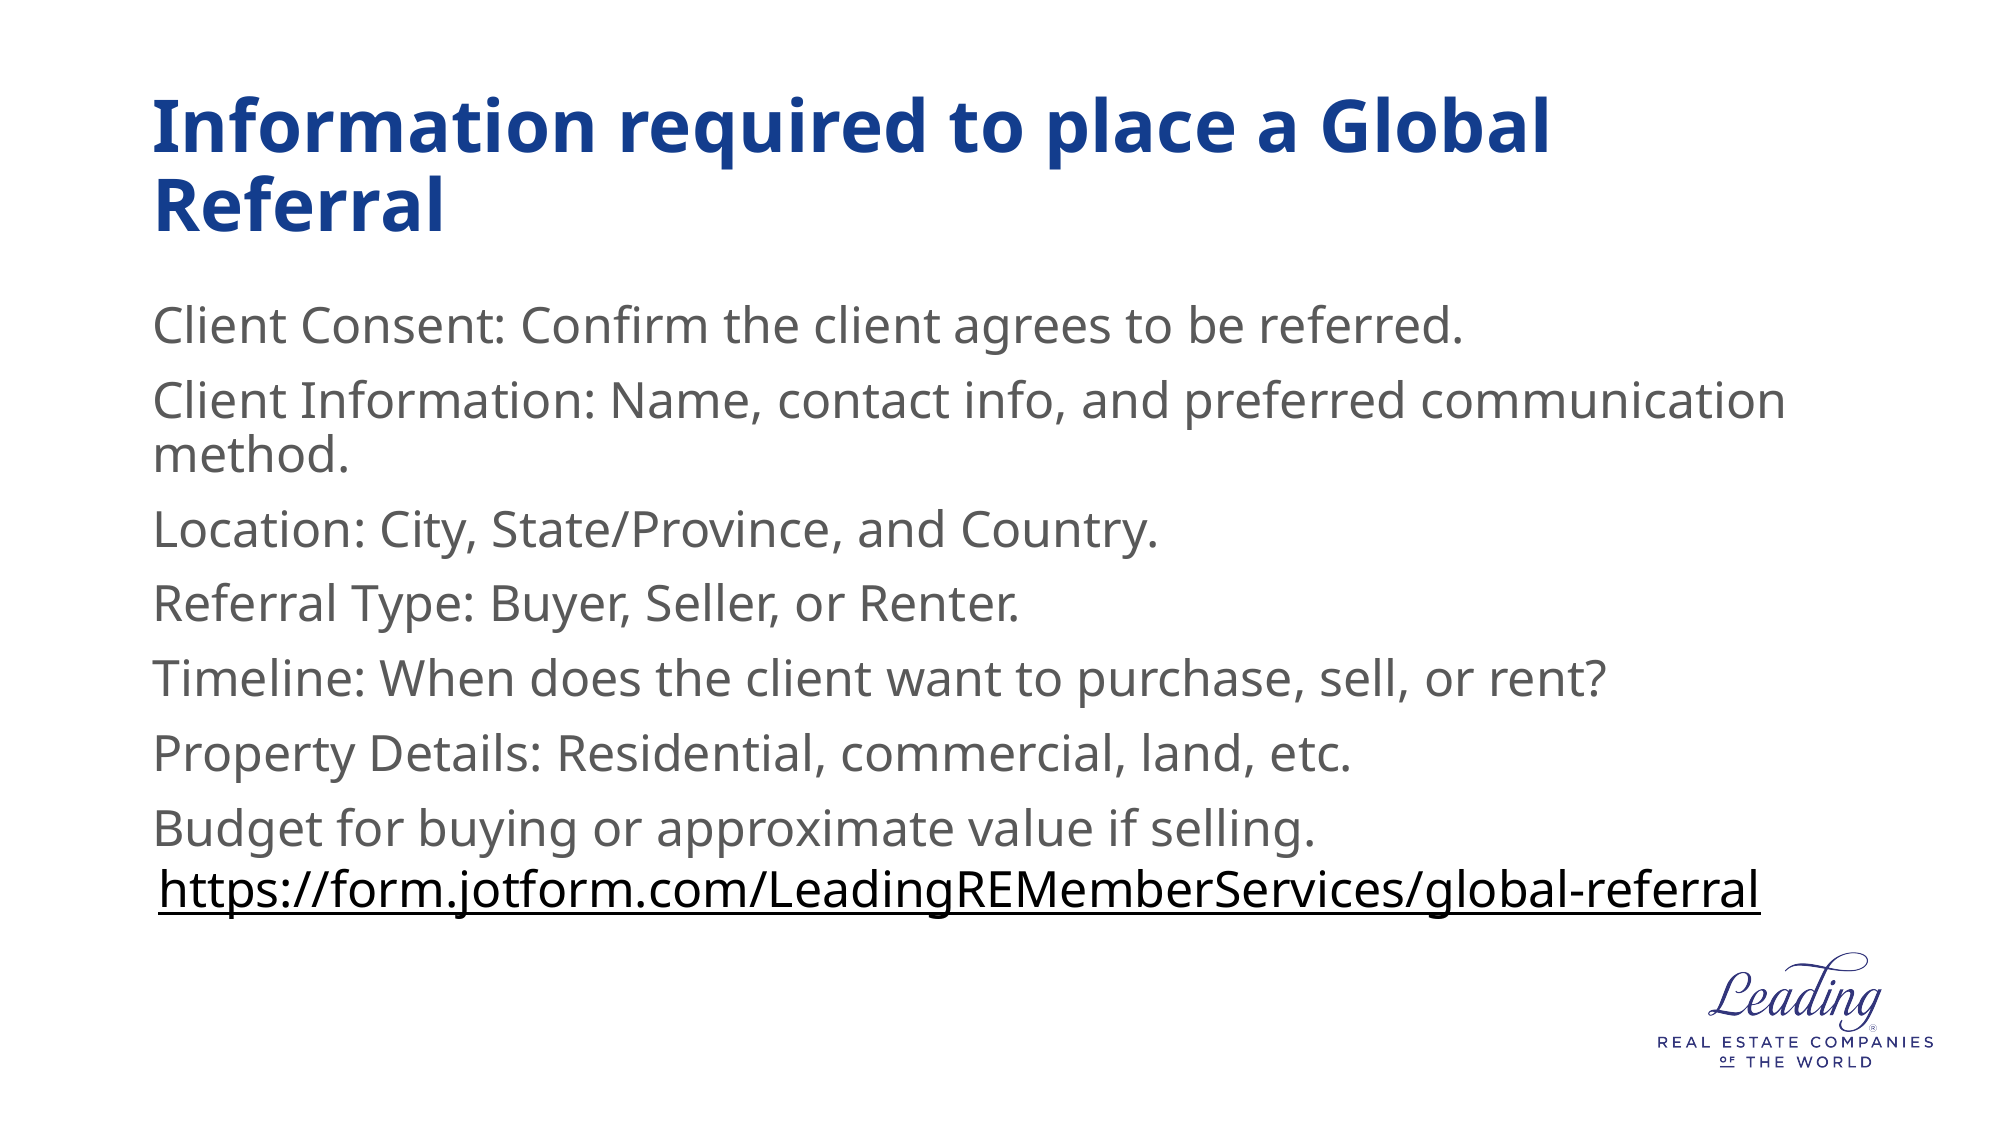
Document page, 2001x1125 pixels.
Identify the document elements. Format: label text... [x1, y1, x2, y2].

list Client Consent: Confirm the client agrees to be referred. Client Information: Name, contact info, and preferred communication method. Location: City, State/Province, and Country. Referral Type: Buyer, Seller, or Renter. Timeline: When does the client want to purchase, sell, or rent? Property Details: Residential, commercial, land, etc. Budget for buying or approximate value if selling. [137, 292, 1863, 431]
title Information required to place a Global Referral [137, 59, 1863, 278]
picture [1644, 940, 1944, 1085]
text_box https://form.jotform.com/LeadingREMemberServices/global-referral [138, 850, 1782, 934]
